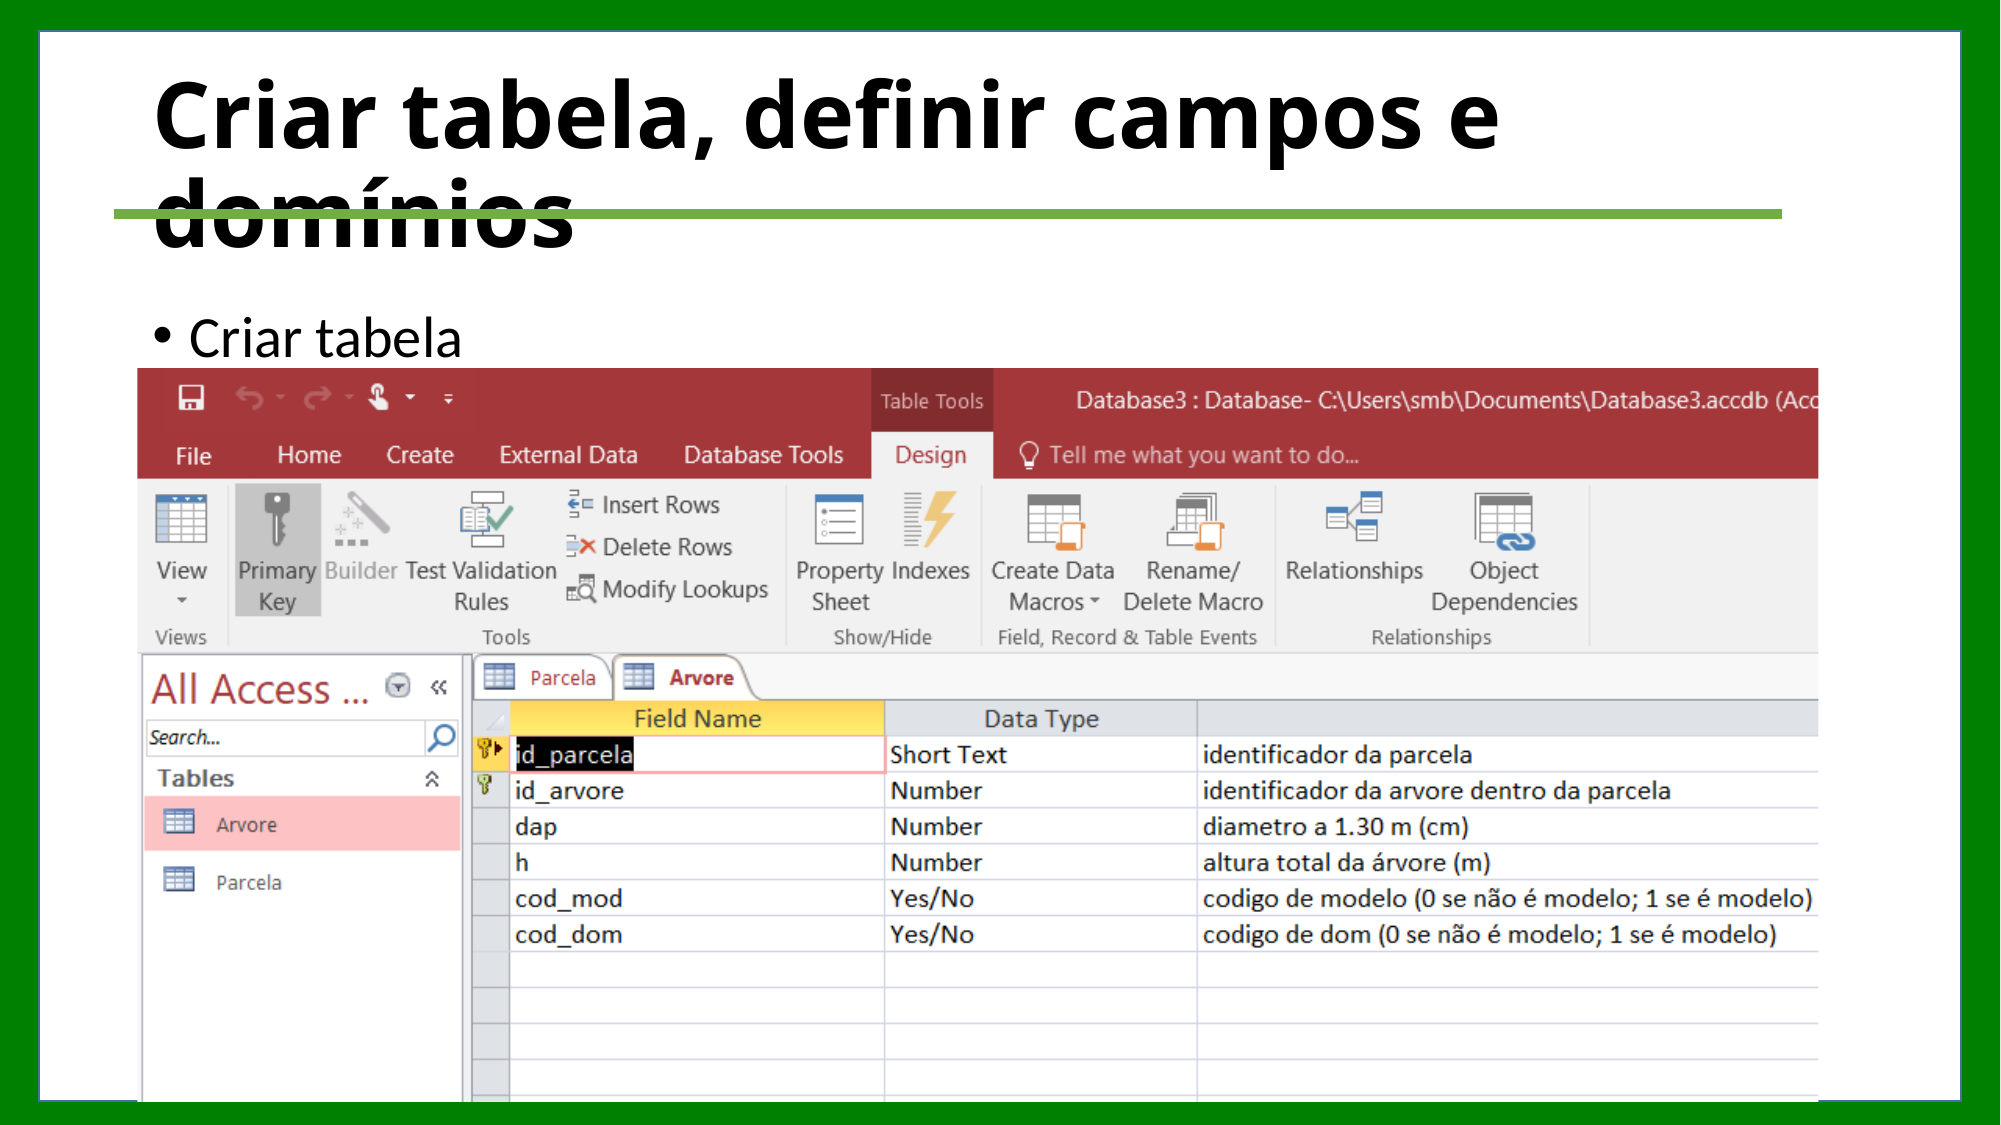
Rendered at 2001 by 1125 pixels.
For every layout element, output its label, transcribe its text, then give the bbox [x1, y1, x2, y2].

picture [137, 368, 1819, 1102]
title Criar tabela, definir campos e domínios [137, 59, 1863, 278]
list Criar tabela [137, 299, 1863, 1014]
